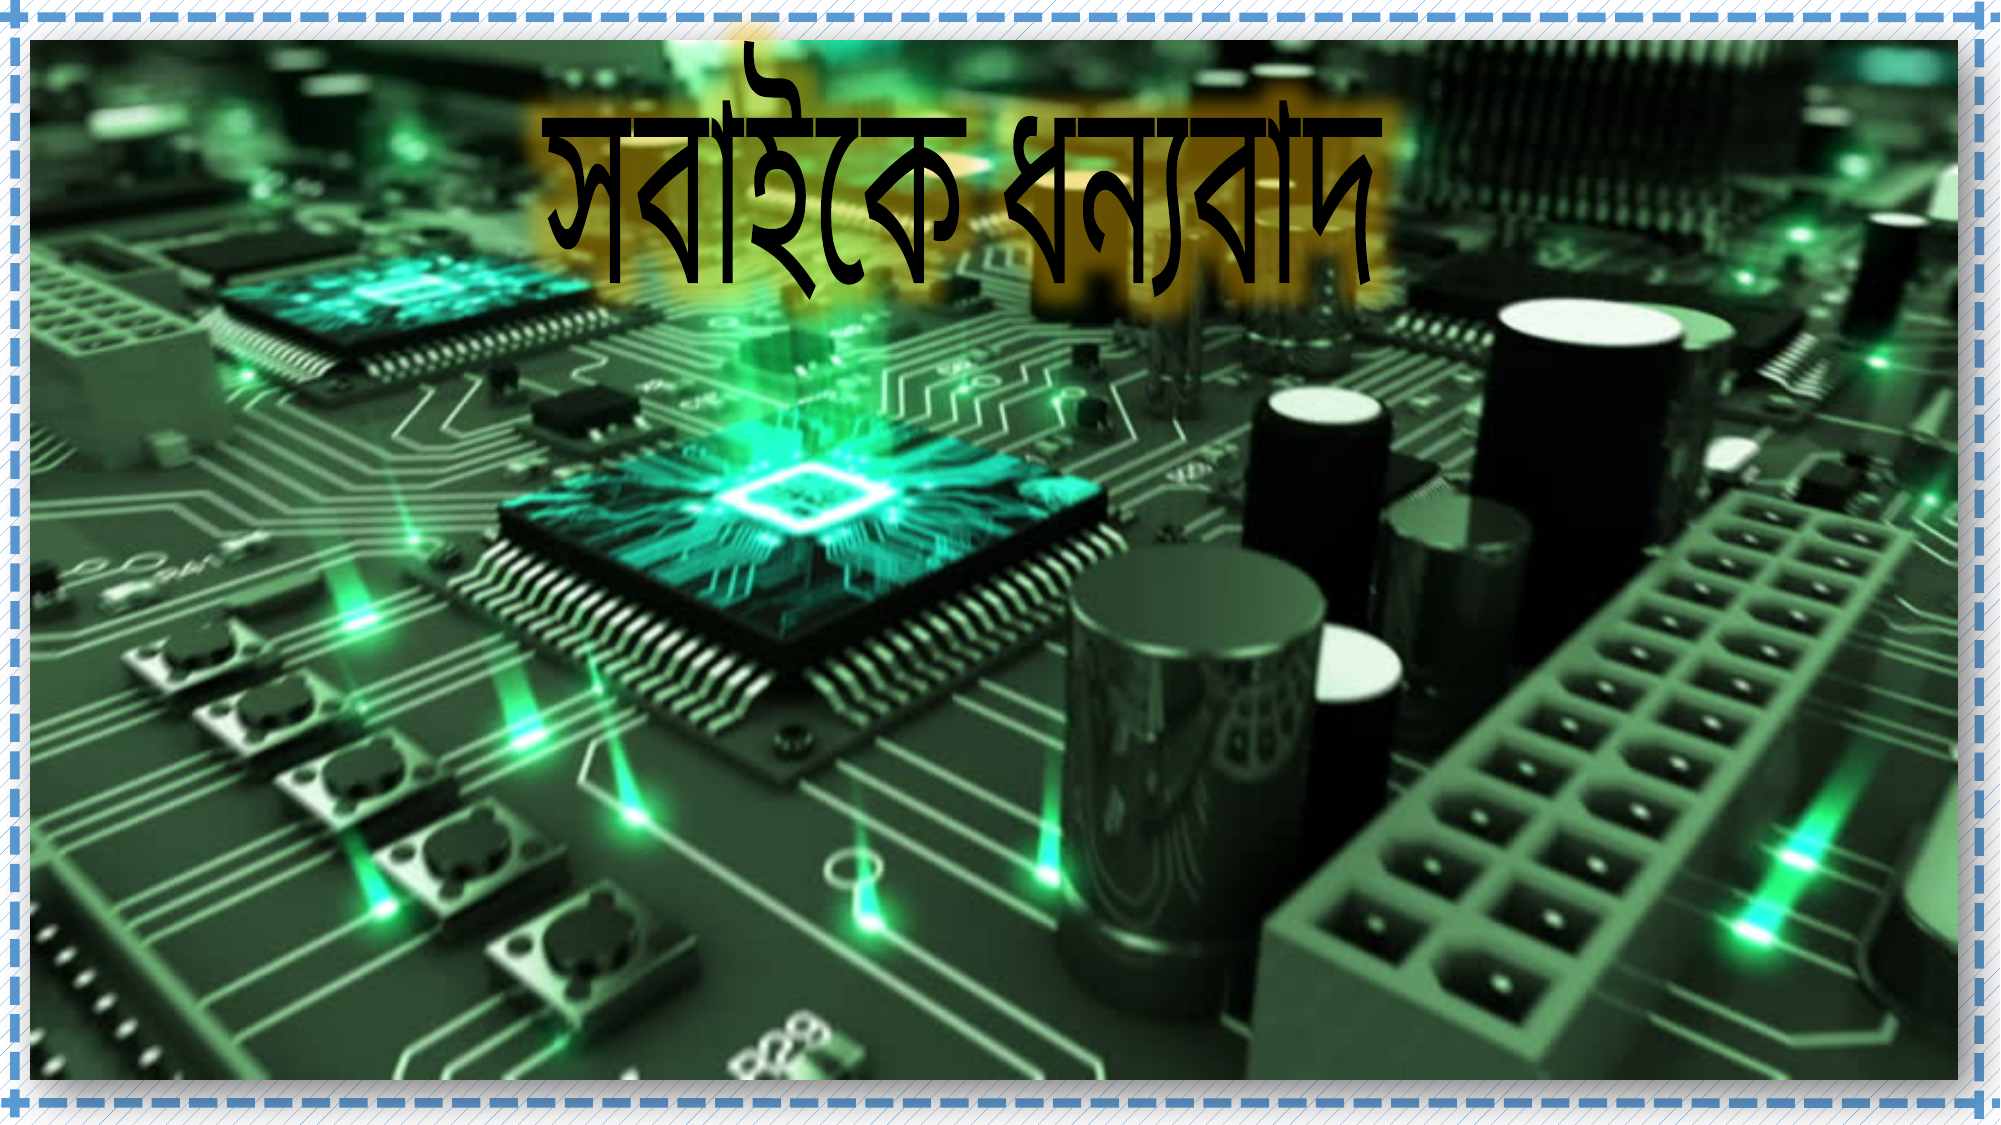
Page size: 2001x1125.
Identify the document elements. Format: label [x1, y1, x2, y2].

picture [29, 40, 1958, 1080]
